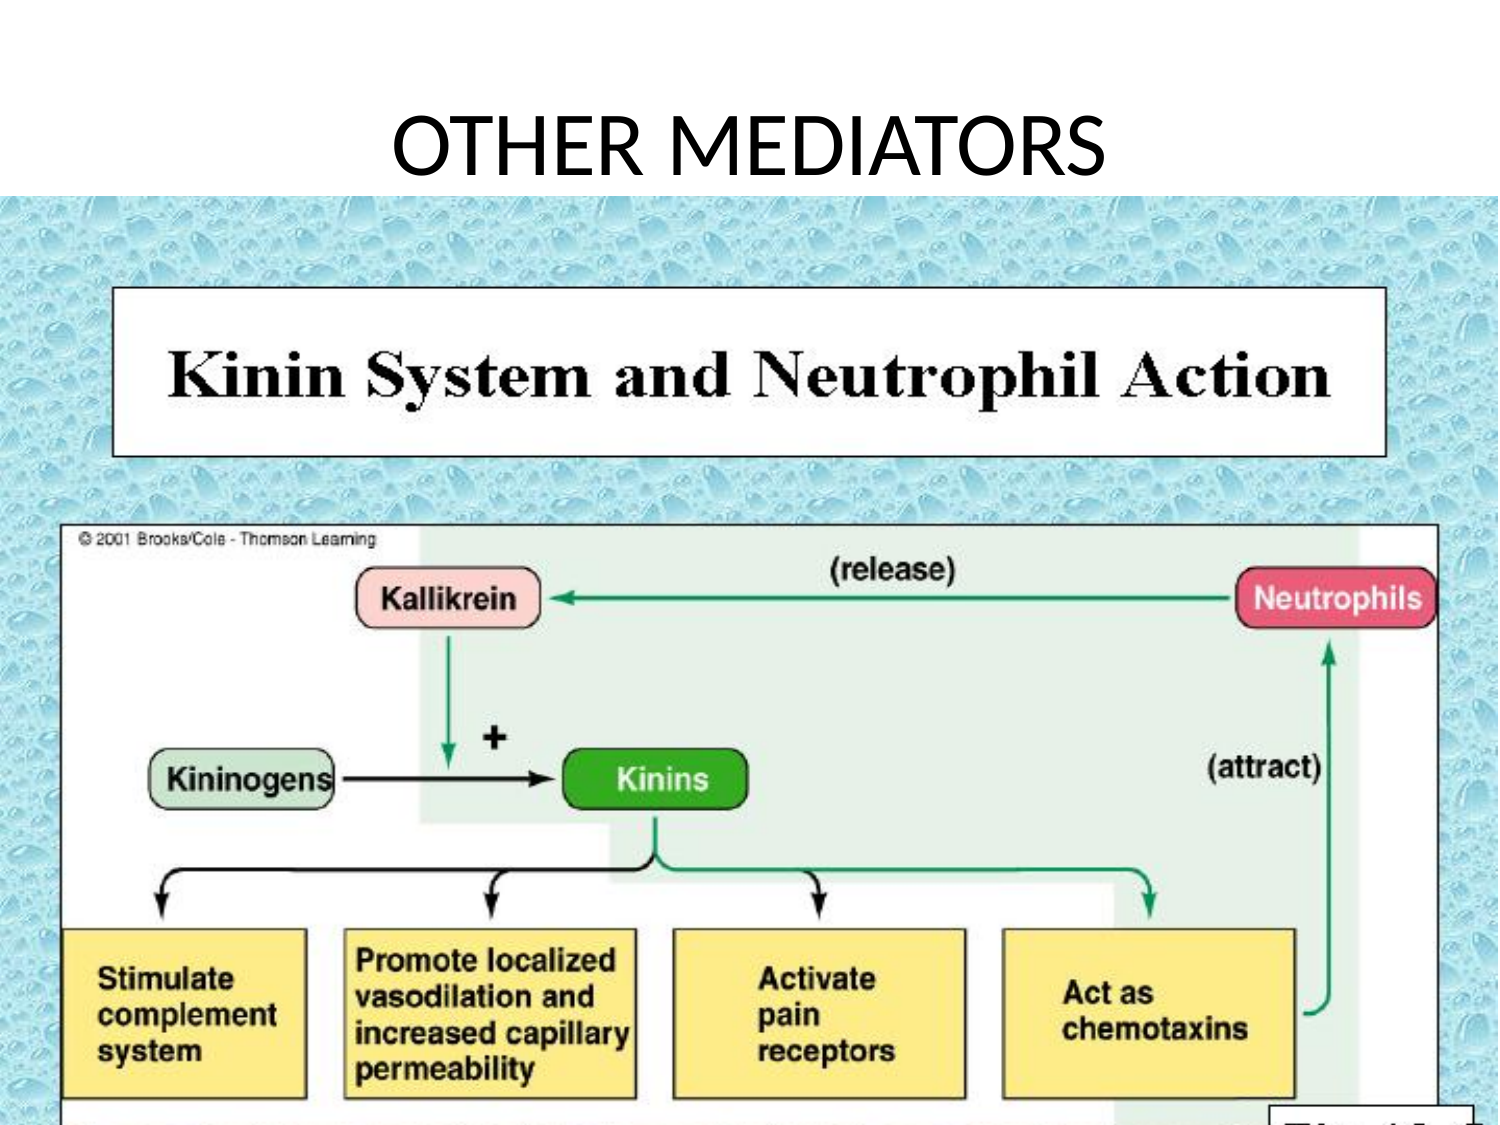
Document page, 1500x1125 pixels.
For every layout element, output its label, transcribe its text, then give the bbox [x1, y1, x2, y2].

picture [0, 195, 1499, 1125]
title OTHER MEDIATORS [75, 45, 1425, 194]
